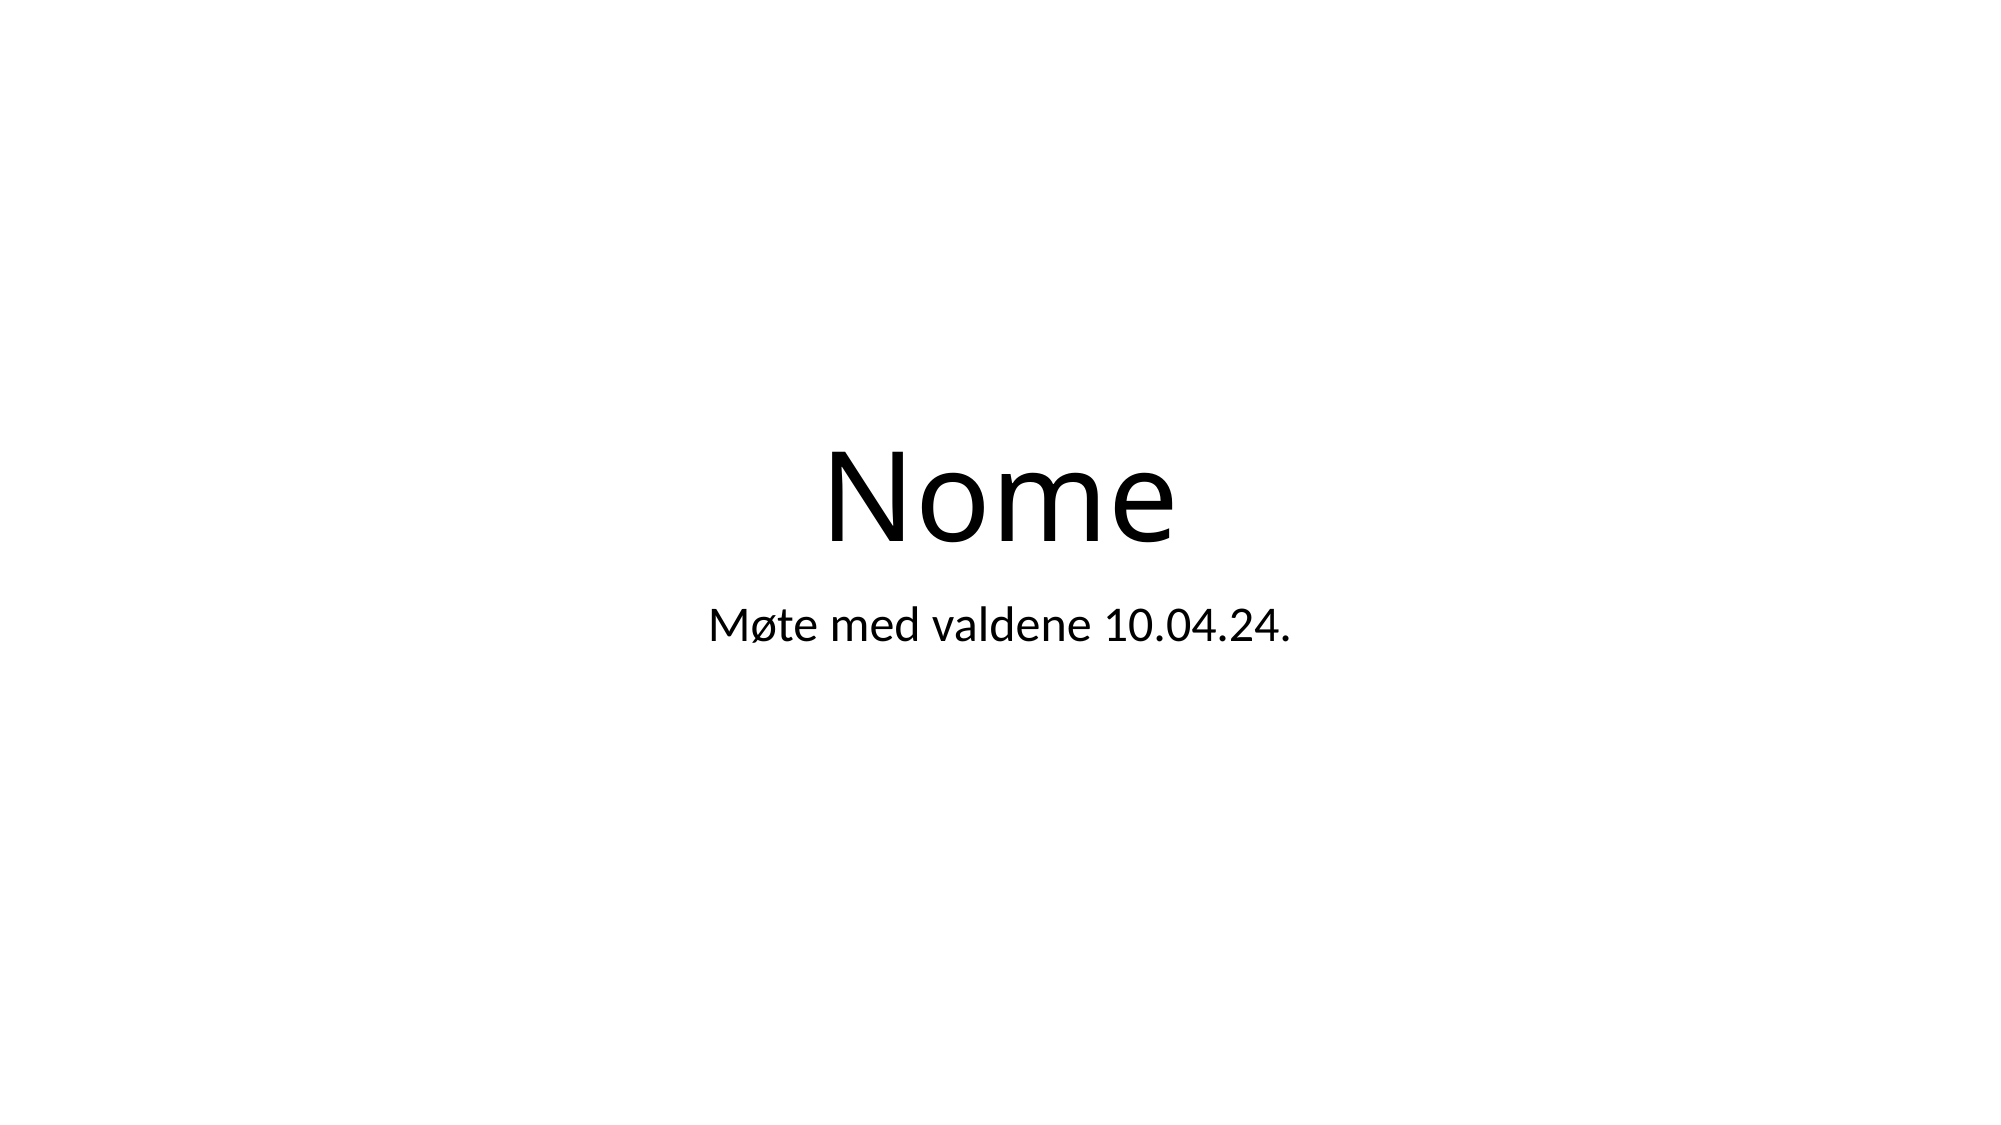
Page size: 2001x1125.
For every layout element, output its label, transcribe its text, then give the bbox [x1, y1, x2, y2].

title Nome [249, 184, 1750, 576]
subtitle Møte med valdene 10.04.24. [249, 590, 1750, 863]
